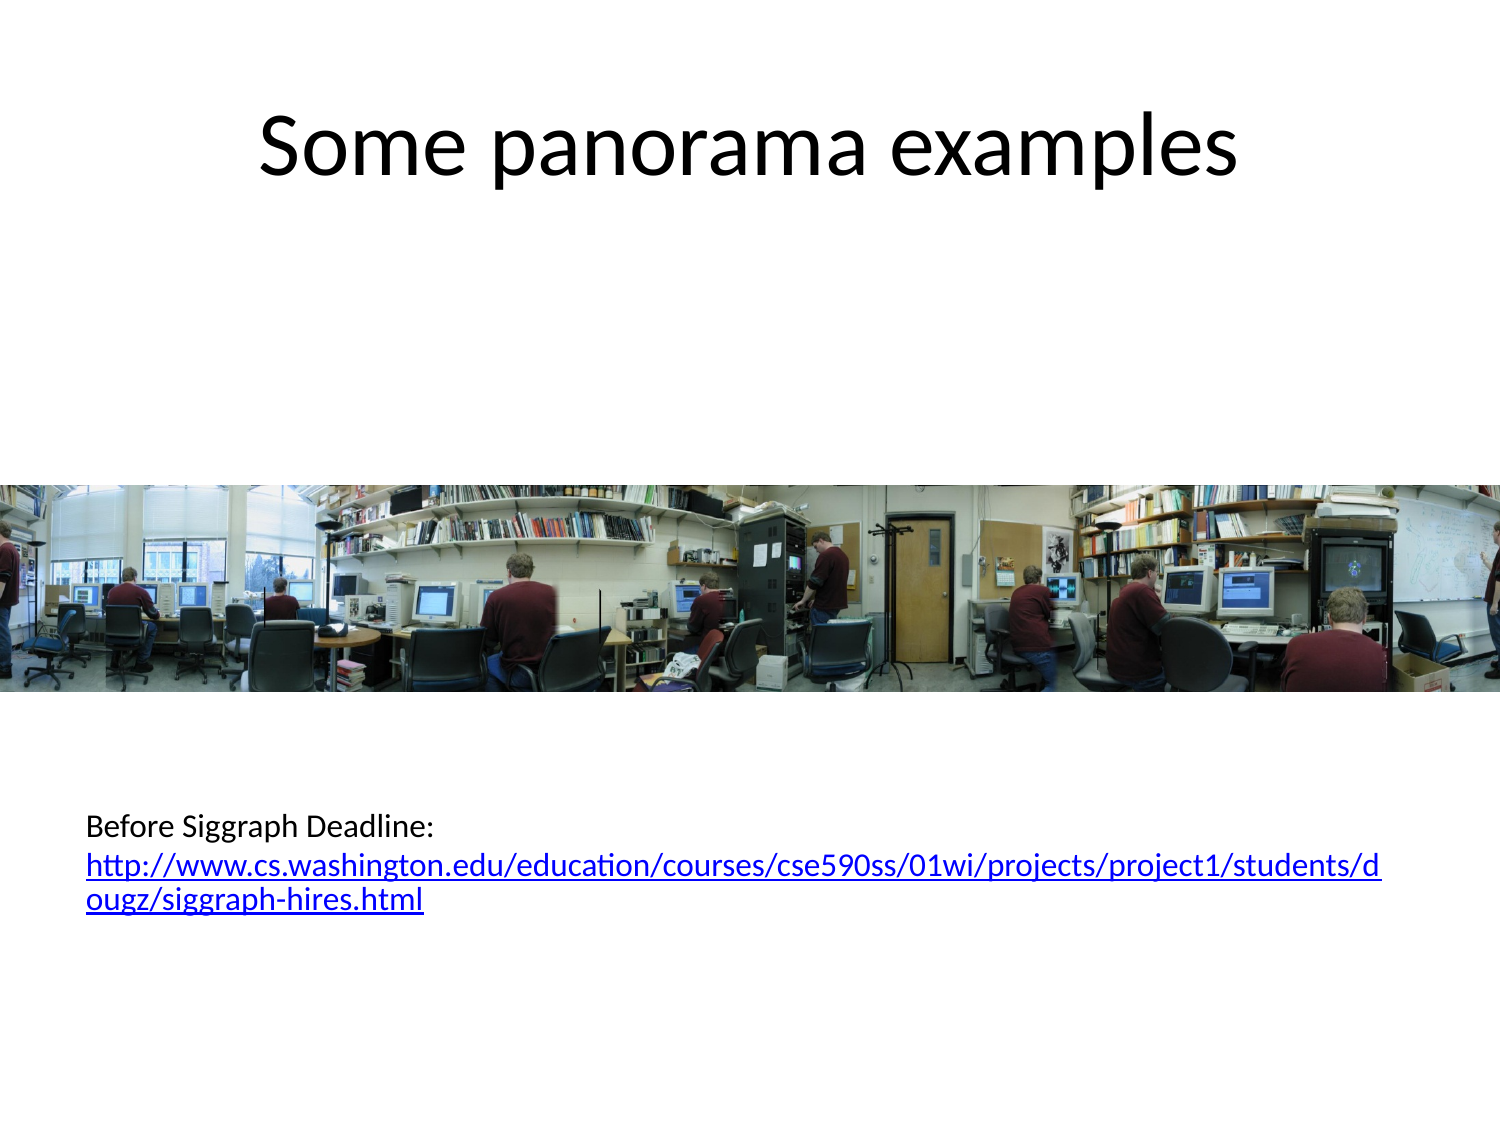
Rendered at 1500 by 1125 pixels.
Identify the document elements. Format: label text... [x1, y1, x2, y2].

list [0, 485, 1500, 692]
title Some panorama examples [75, 45, 1425, 233]
text_box Before Siggraph Deadline: http://www.cs.washington.edu/education/courses/cse590ss/01wi/projects/project1/students/dougz/siggraph-hires.html [71, 796, 1414, 891]
